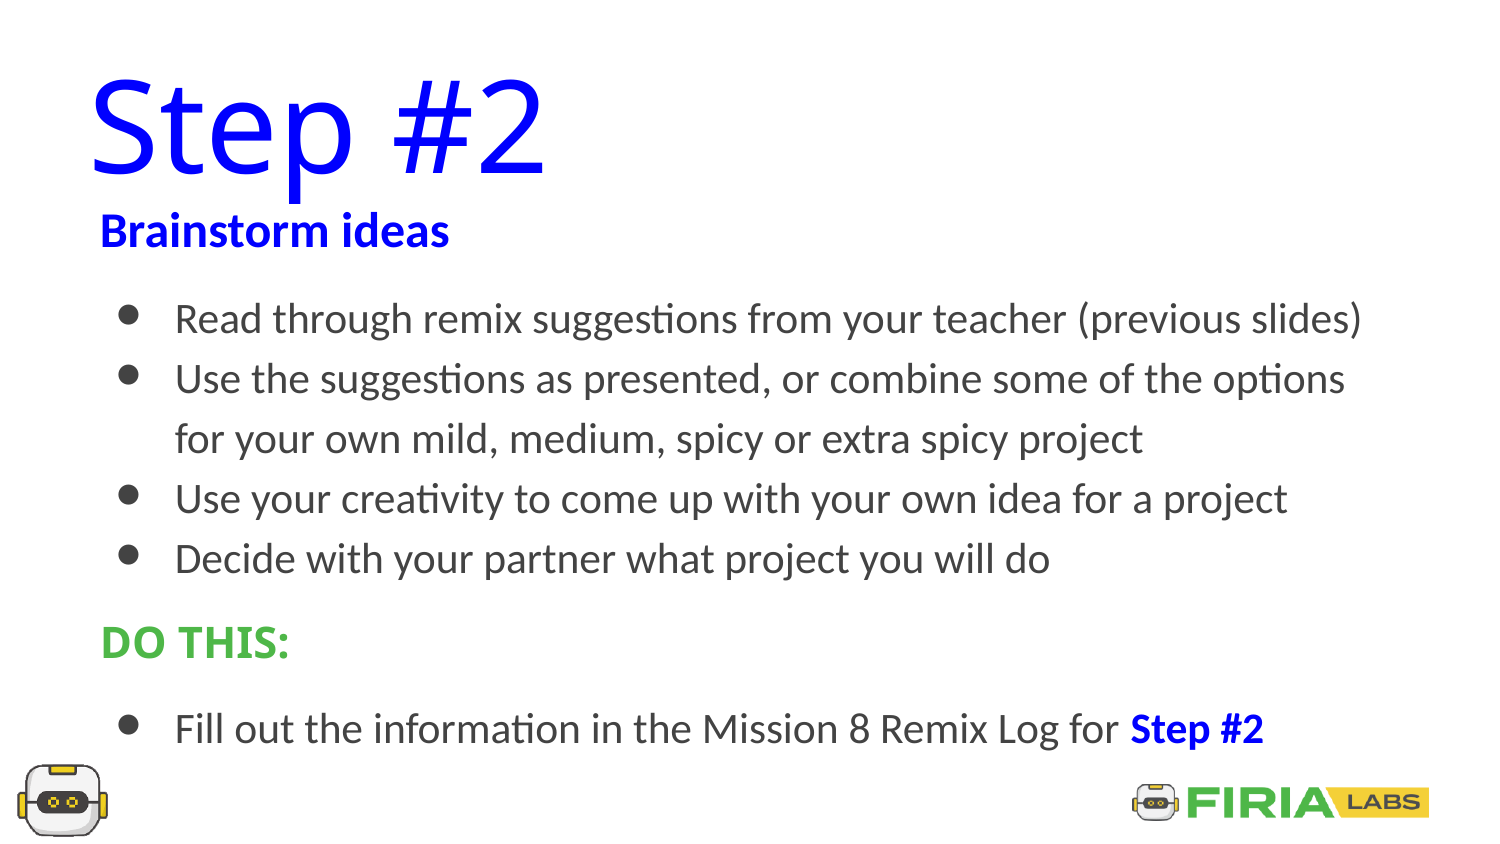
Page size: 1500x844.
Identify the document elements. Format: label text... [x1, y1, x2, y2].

picture [17, 764, 108, 837]
text_box Brainstorm ideas Read through remix suggestions from your teacher (previous slides) Use the suggestions as presented, or combine some of the options for your own mild, medium, spicy or extra spicy project Use your creativity to come up with your own idea for a project Decide with your partner what project you will do DO THIS: Fill out the information in the Mission 8 Remix Log for Step #2 [84, 173, 1391, 787]
picture [1121, 777, 1436, 826]
list Step #2 [73, 6, 679, 314]
